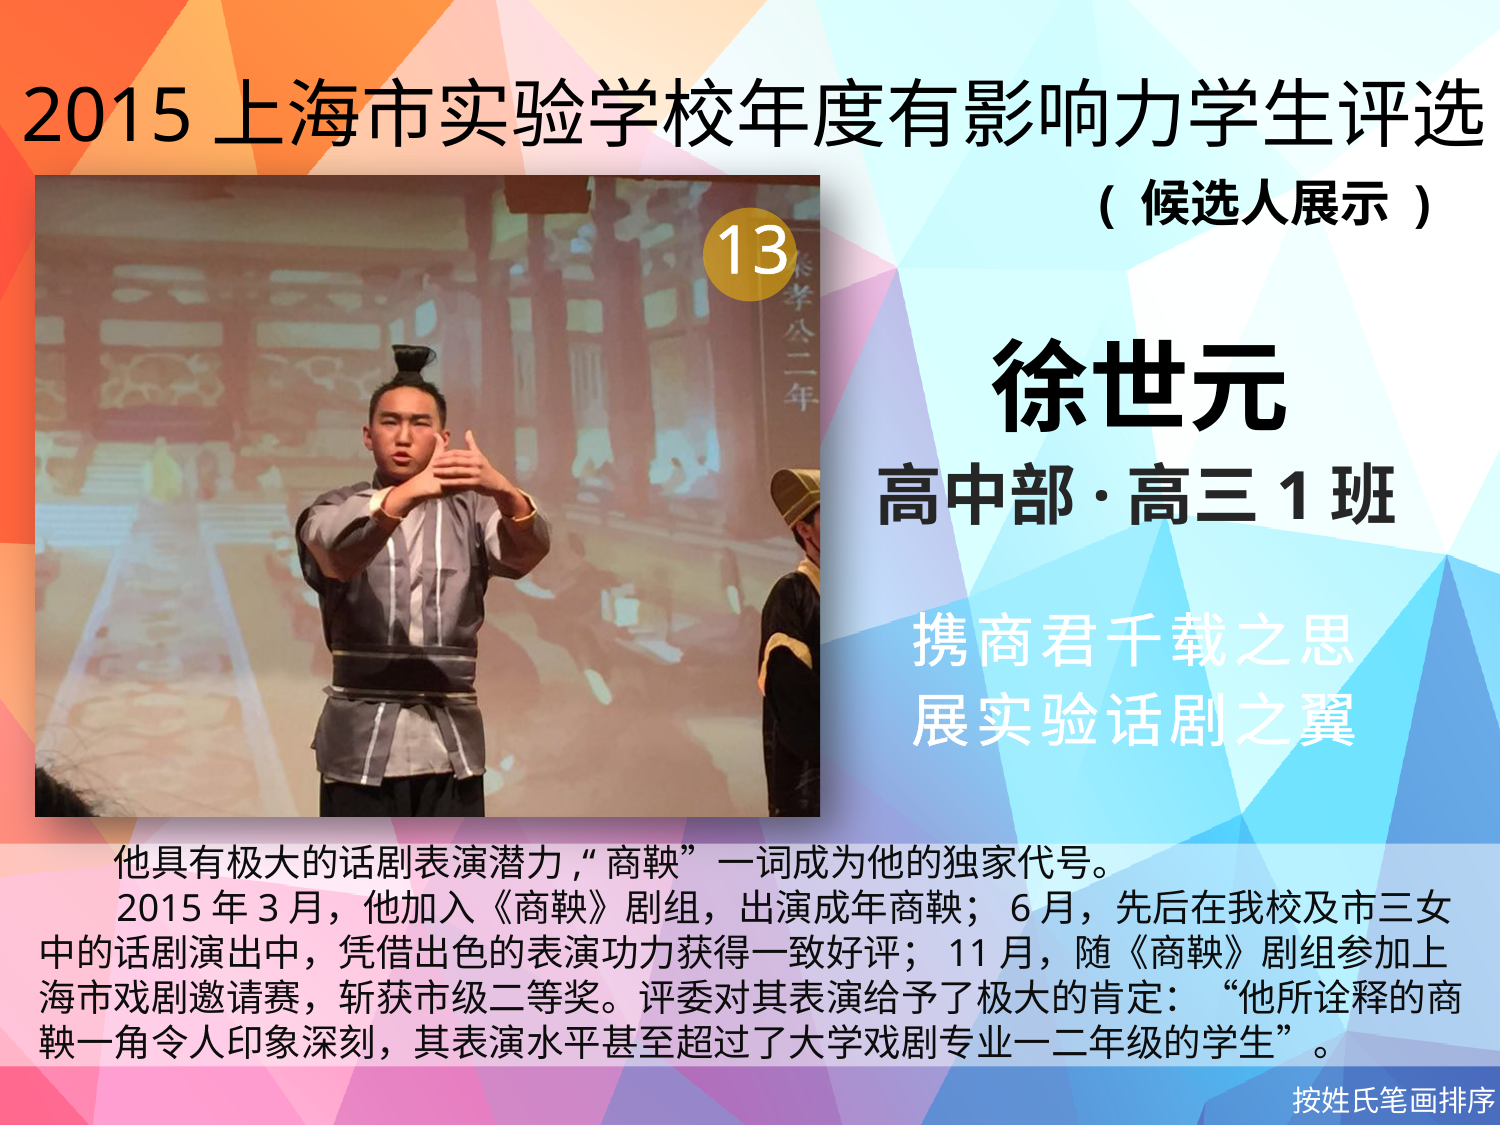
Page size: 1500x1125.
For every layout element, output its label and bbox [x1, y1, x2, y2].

text_box [702, 198, 801, 302]
picture [0, 0, 1500, 1125]
